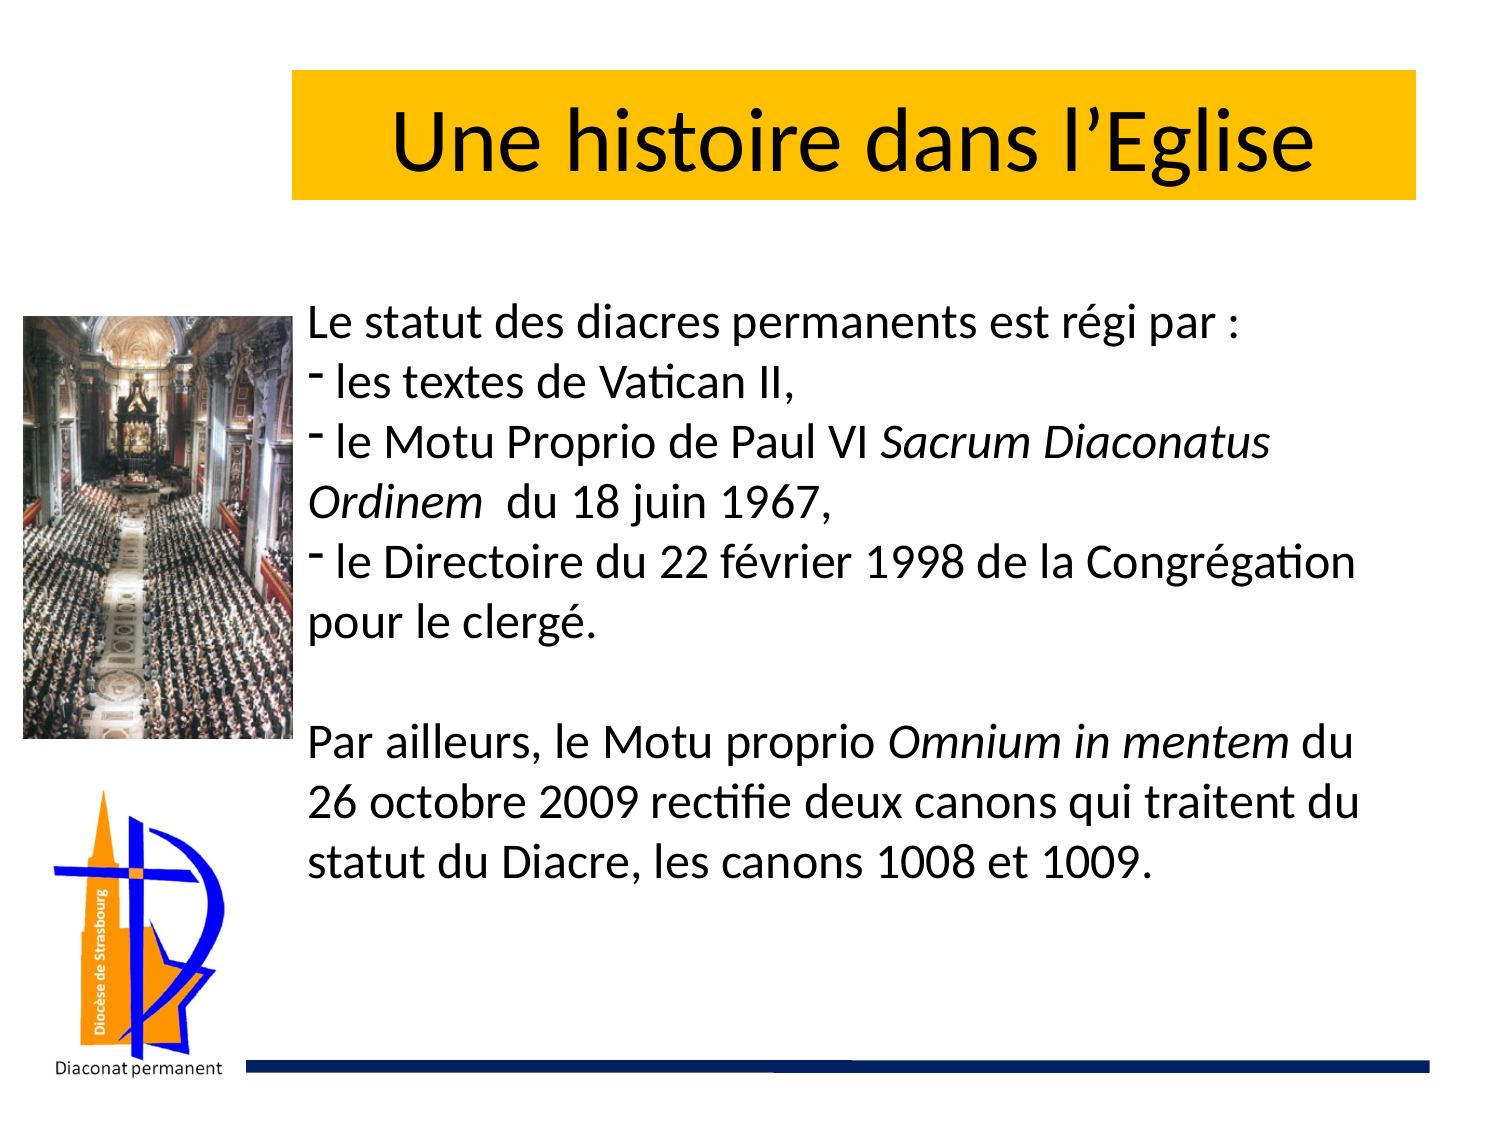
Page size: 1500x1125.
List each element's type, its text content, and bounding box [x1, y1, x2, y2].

picture [23, 316, 294, 739]
picture [34, 773, 247, 1093]
text_box Le statut des diacres permanents est régi par : les textes de Vatican II, le Motu Proprio de Paul VI Sacrum Diaconatus Ordinem du 18 juin 1967, le Directoire du 22 février 1998 de la Congrégation pour le clergé. Par ailleurs, le Motu proprio Omnium in mentem du 26 octobre 2009 rectifie deux canons qui traitent du statut du Diacre, les canons 1008 et 1009. [292, 281, 1418, 1061]
title Une histoire dans l’Eglise [292, 70, 1416, 200]
